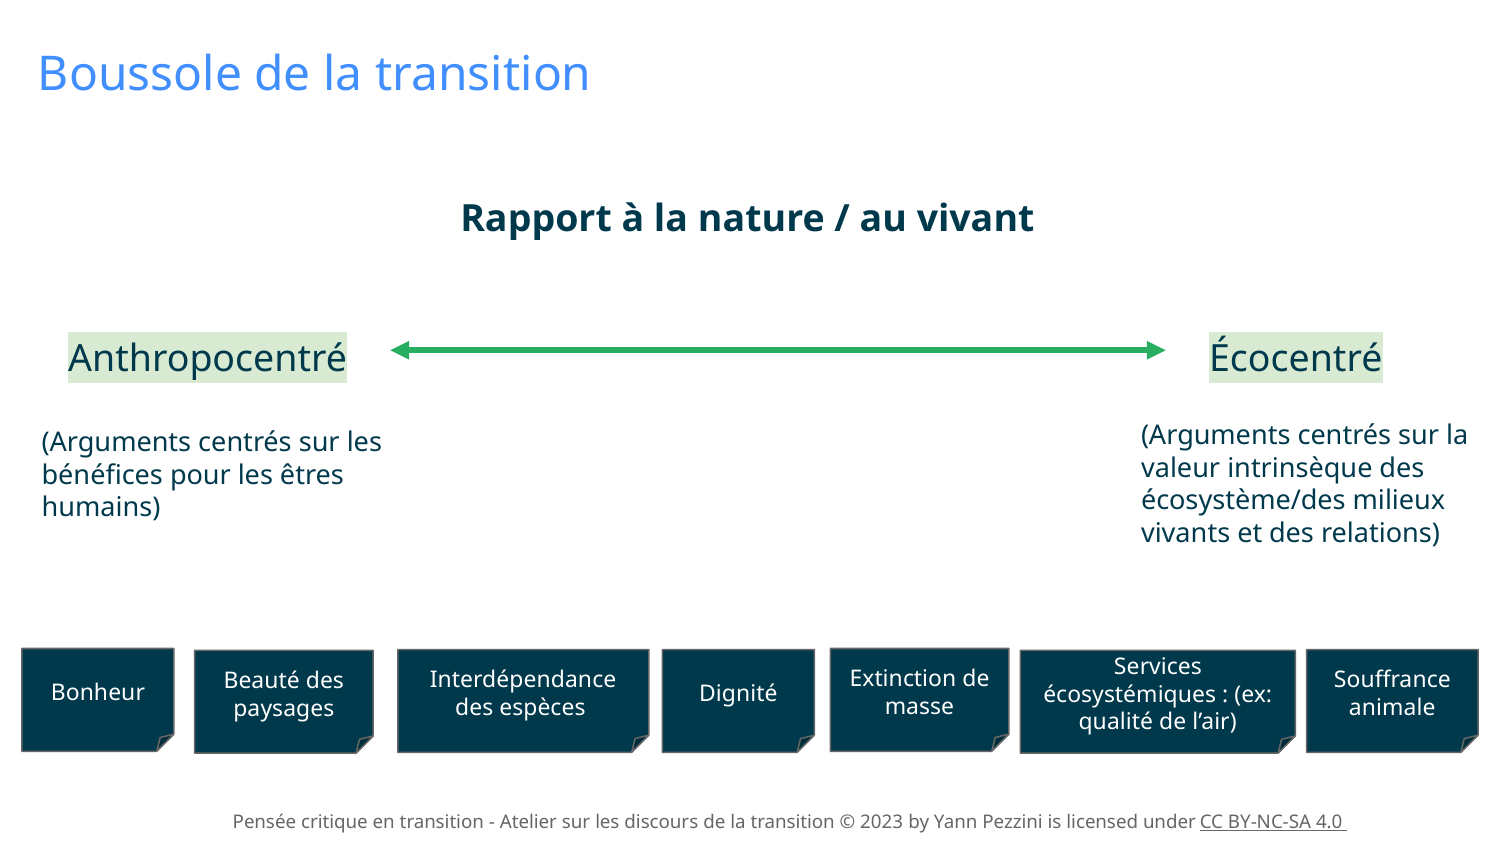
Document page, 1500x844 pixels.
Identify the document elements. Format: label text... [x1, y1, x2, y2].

text_box Interdépendance des espèces [397, 649, 649, 753]
text_box Dignité [662, 649, 815, 753]
text_box Services écosystémiques : (ex: qualité de l’air) [1020, 650, 1296, 754]
text_box Écocentré [1194, 312, 1482, 395]
text_box Boussole de la transition [22, 27, 644, 225]
text_box Extinction de masse [830, 648, 1009, 752]
text_box Rapport à la nature / au vivant [369, 172, 1126, 255]
text_box Anthropocentré [53, 312, 383, 409]
text_box Souffrance animale [1306, 649, 1479, 753]
text_box Bonheur [21, 648, 174, 752]
text_box (Arguments centrés sur les bénéfices pour les êtres humains) [26, 409, 421, 538]
text_box (Arguments centrés sur la valeur intrinsèque des écosystème/des milieux vivants et des relations) [1126, 402, 1500, 563]
text_box Beauté des paysages [194, 650, 374, 754]
